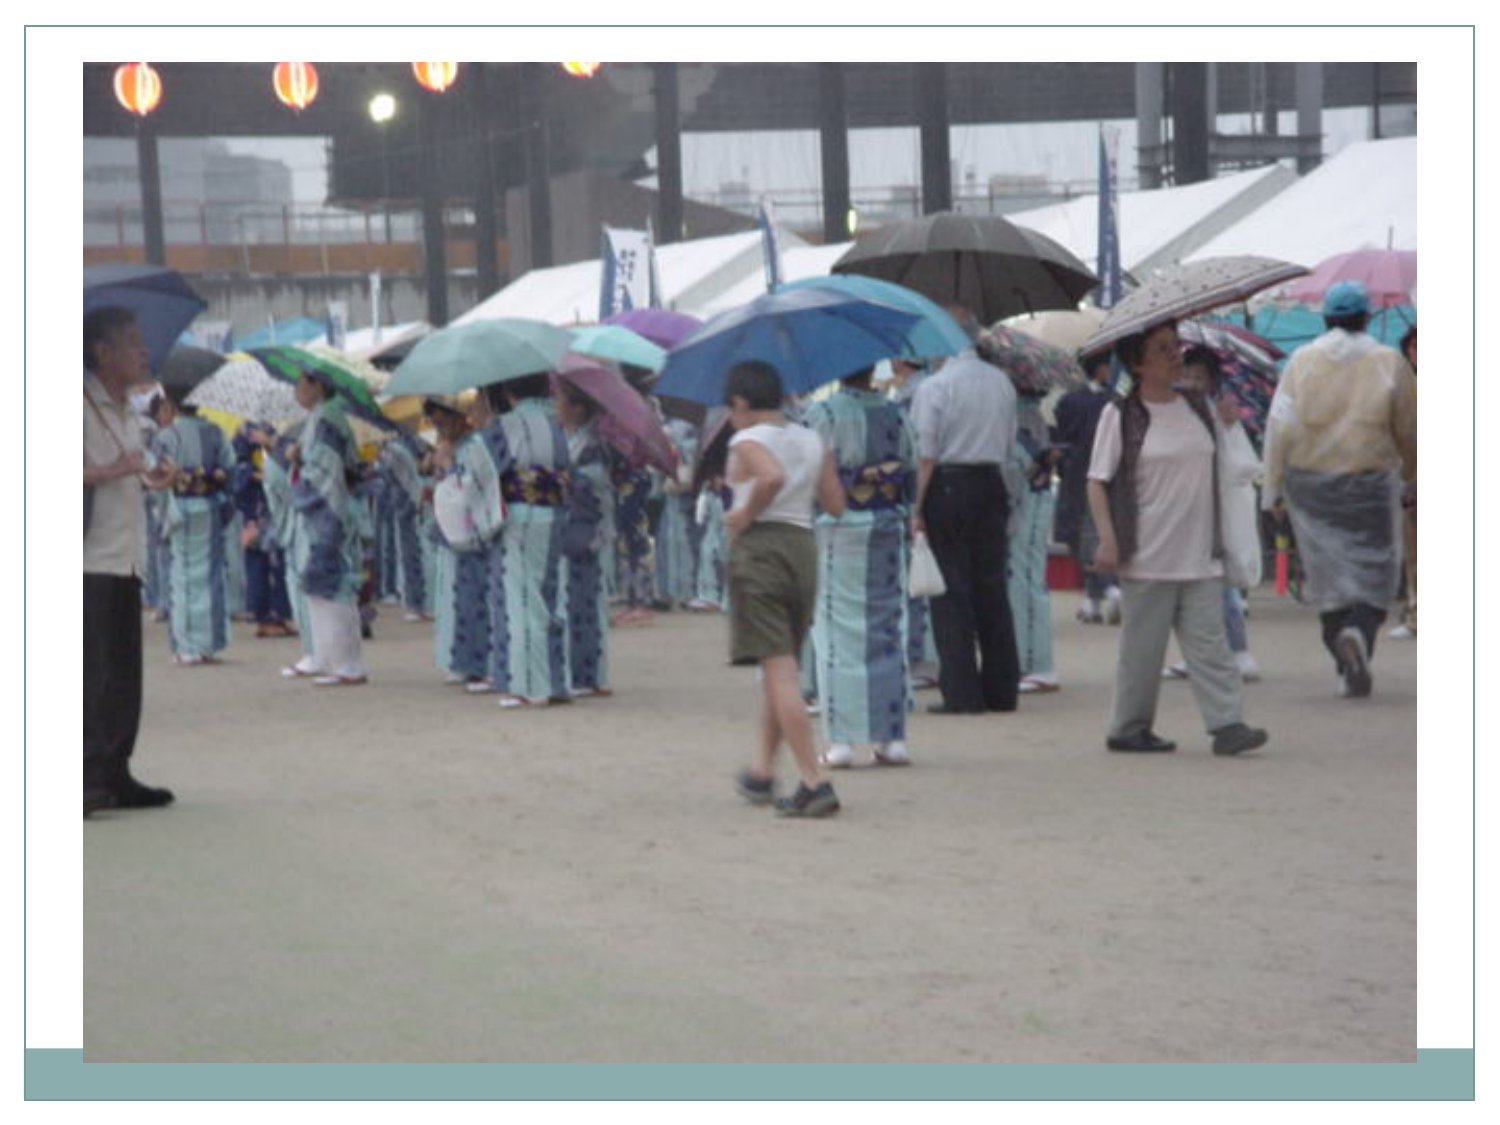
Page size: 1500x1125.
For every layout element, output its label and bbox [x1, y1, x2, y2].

picture [83, 62, 1417, 1063]
